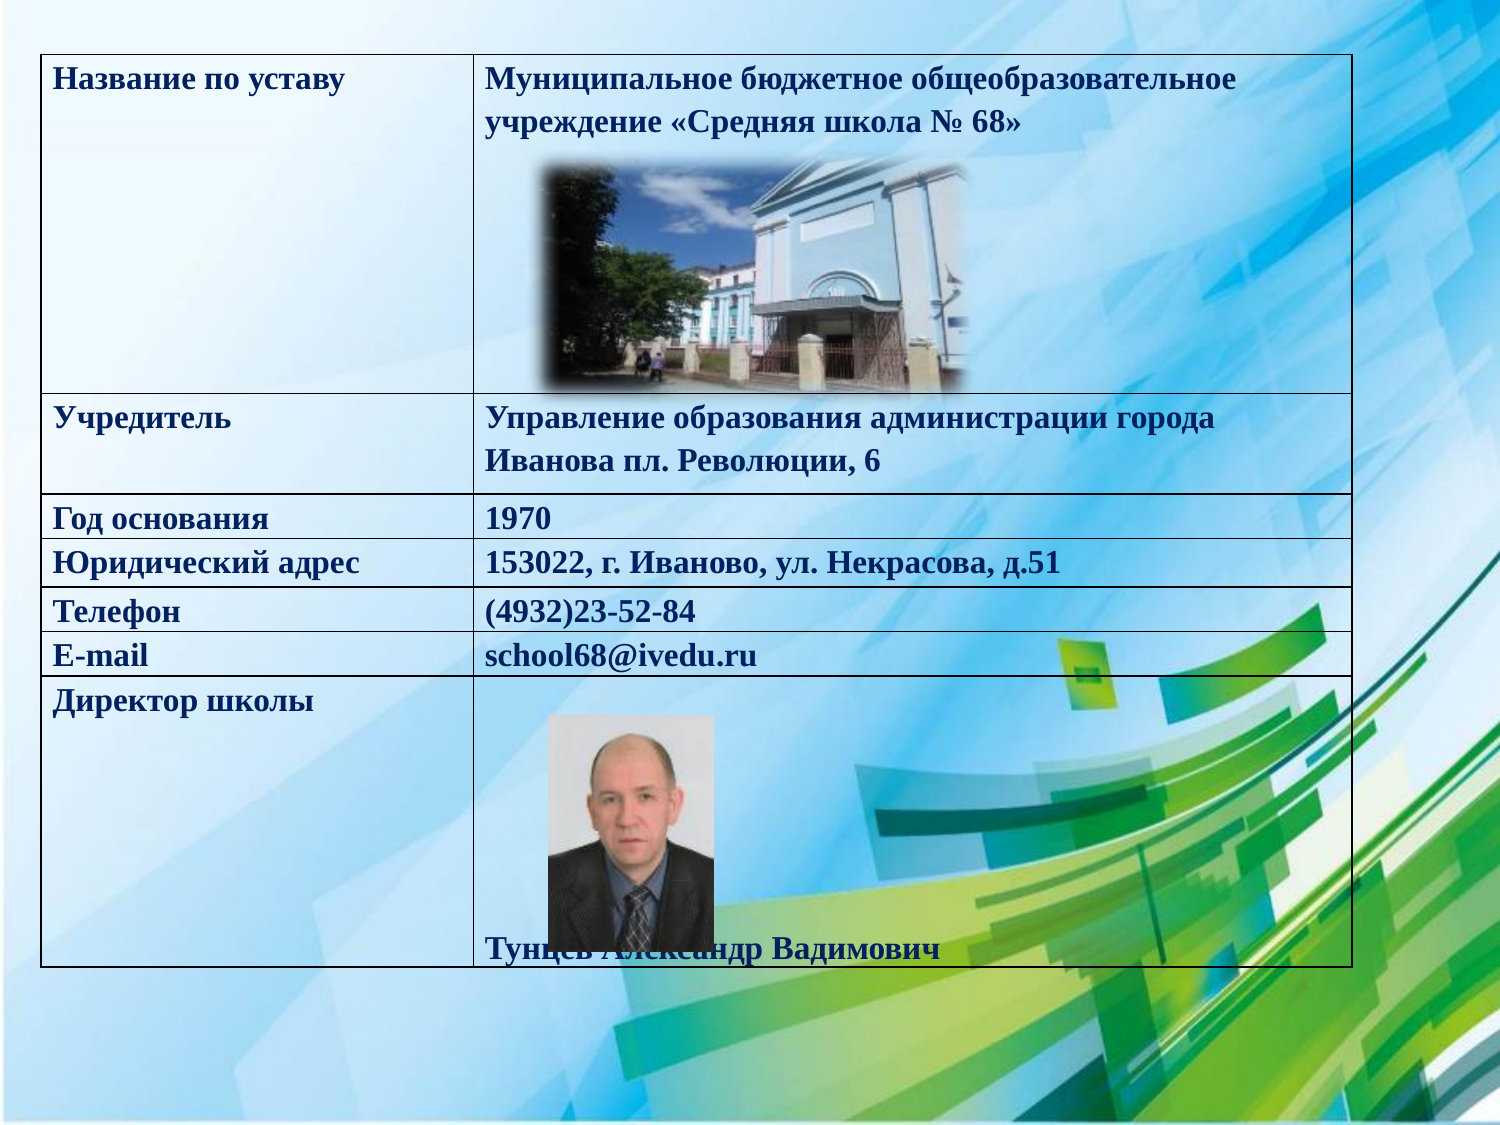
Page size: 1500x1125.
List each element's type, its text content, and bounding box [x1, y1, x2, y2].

table_cell 153022, г. Иваново, ул. Некрасова, д.51 [474, 539, 1351, 586]
table_cell Тунцев Александр Вадимович [474, 677, 1351, 966]
picture [525, 148, 978, 410]
table_header Муниципальное бюджетное общеобразовательное учреждение «Средняя школа № 68» [474, 55, 1351, 393]
table_cell Юридический адрес [42, 539, 473, 586]
table_cell Учредитель [42, 394, 473, 493]
table_cell E-mail [42, 632, 473, 675]
table_cell Директор школы [42, 677, 473, 966]
picture [0, 0, 1500, 1125]
table_cell Управление образования администрации города Иванова пл. Революции, 6 [474, 394, 1351, 493]
table_cell school68@ivedu.ru [474, 632, 1351, 675]
picture [548, 715, 715, 953]
table_cell Год основания [42, 495, 473, 538]
table_header Название по уставу [42, 55, 473, 393]
table_cell Телефон [42, 588, 473, 631]
table_cell 1970 [474, 495, 1351, 538]
table_cell (4932)23-52-84 [474, 588, 1351, 631]
